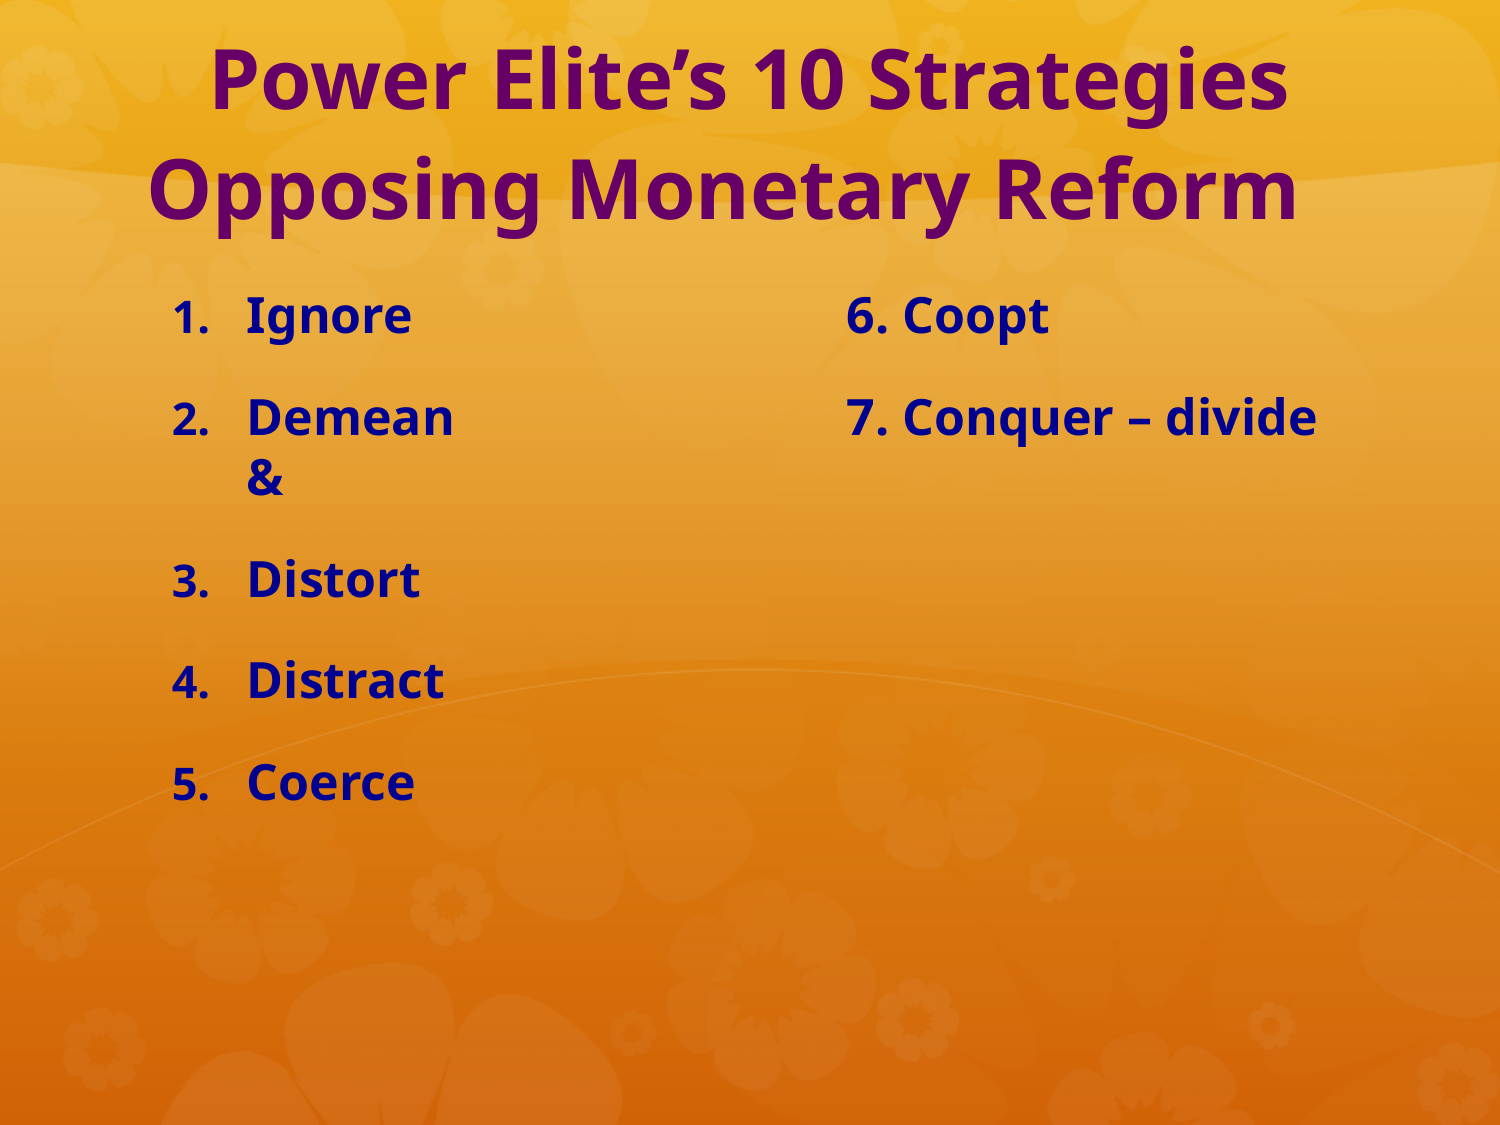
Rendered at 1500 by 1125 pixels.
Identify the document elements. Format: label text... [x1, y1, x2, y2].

picture [0, 0, 1500, 1125]
title Power Elite’s 10 Strategies Opposing Monetary Reform [127, 0, 1372, 277]
list Ignore 6. Coopt Demean 7. Conquer – divide & Distort Distract Coerce [156, 276, 1344, 967]
